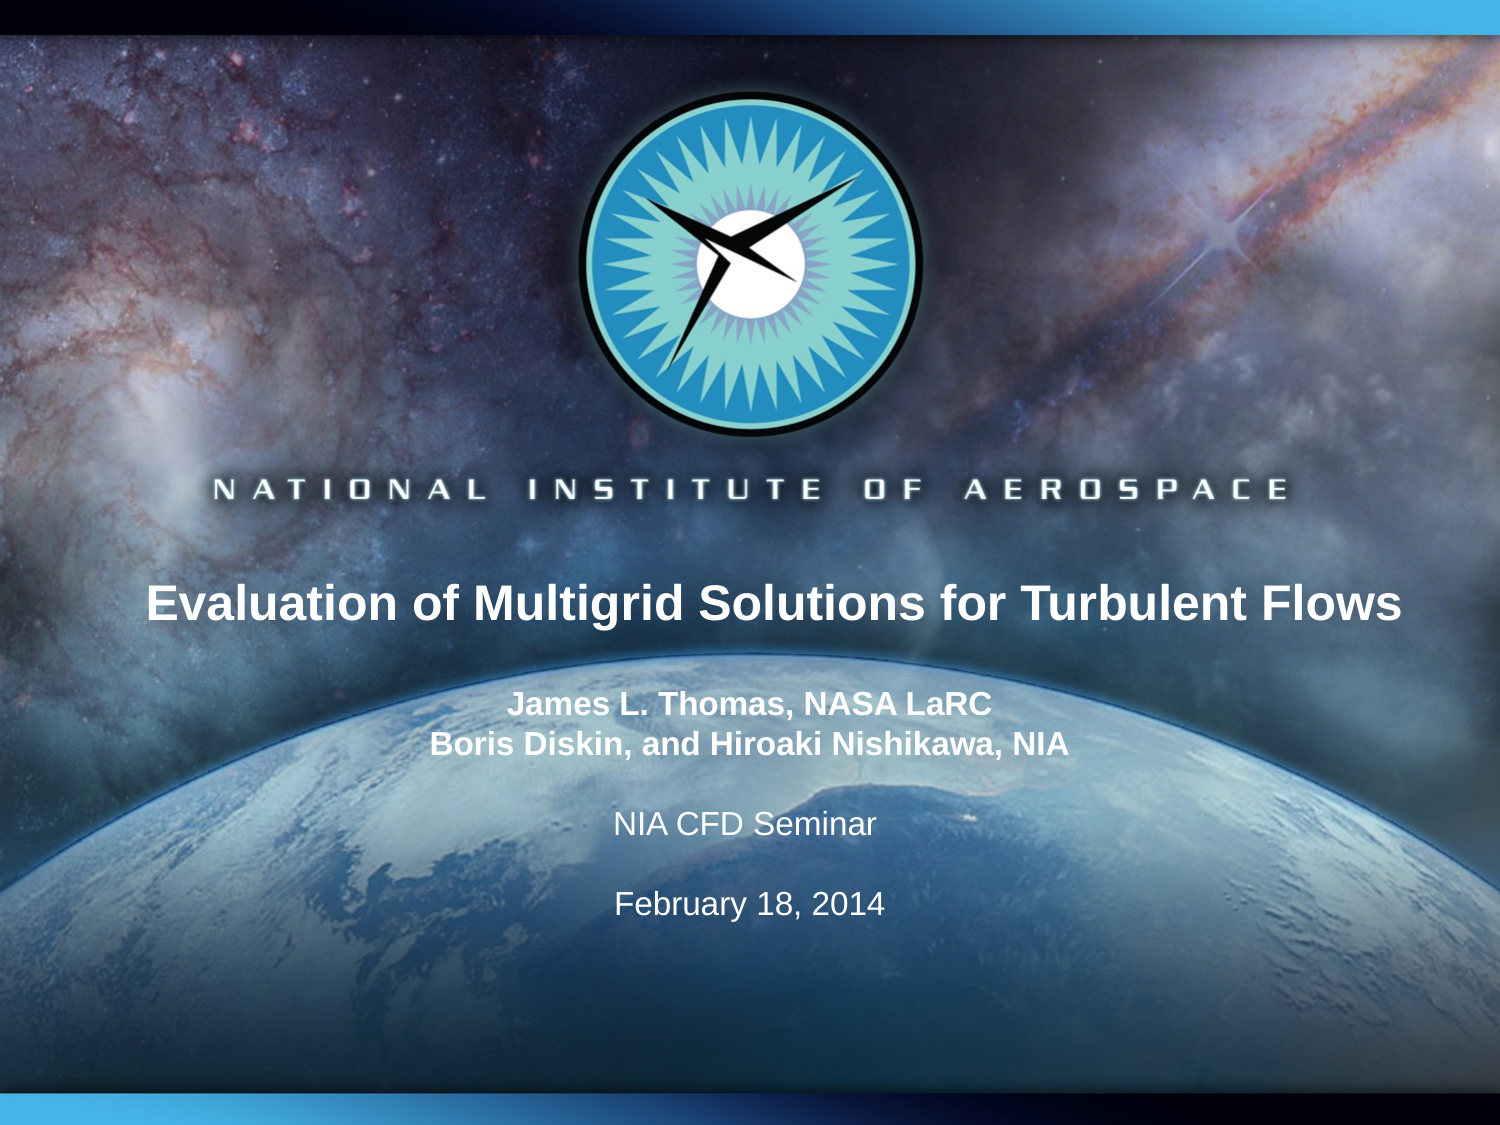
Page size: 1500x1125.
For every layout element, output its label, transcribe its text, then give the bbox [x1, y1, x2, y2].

subtitle James L. Thomas, NASA LaRC Boris Diskin, and Hiroaki Nishikawa, NIA NIA CFD Seminar February 18, 2014 [226, 674, 1274, 988]
picture [0, 0, 1500, 1125]
title Evaluation of Multigrid Solutions for Turbulent Flows [74, 524, 1476, 676]
